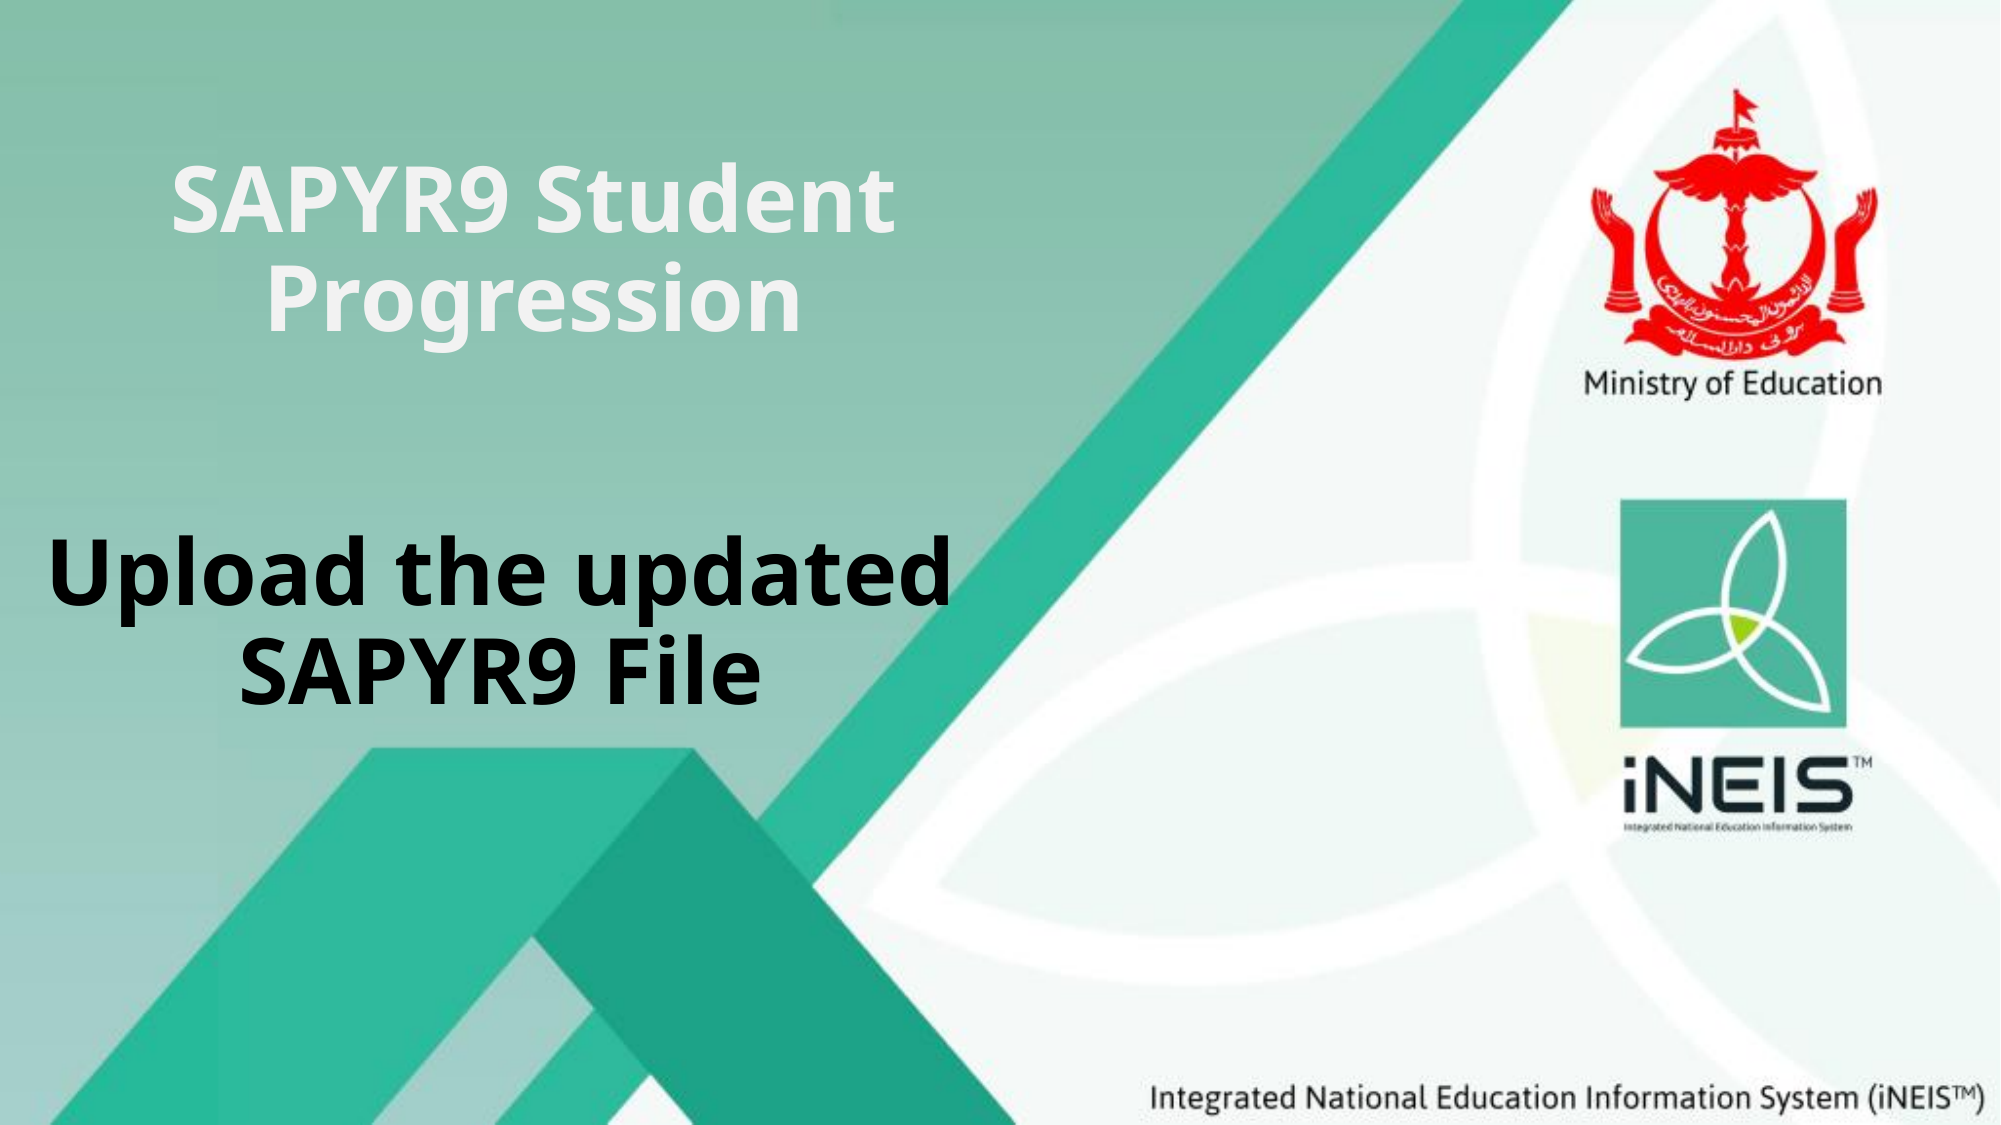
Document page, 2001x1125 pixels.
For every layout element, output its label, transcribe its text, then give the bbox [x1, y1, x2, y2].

picture [0, 0, 2001, 1125]
title Upload the updated SAPYR9 File [23, 487, 979, 732]
text_box SAPYR9 Student Progression [56, 115, 1012, 359]
